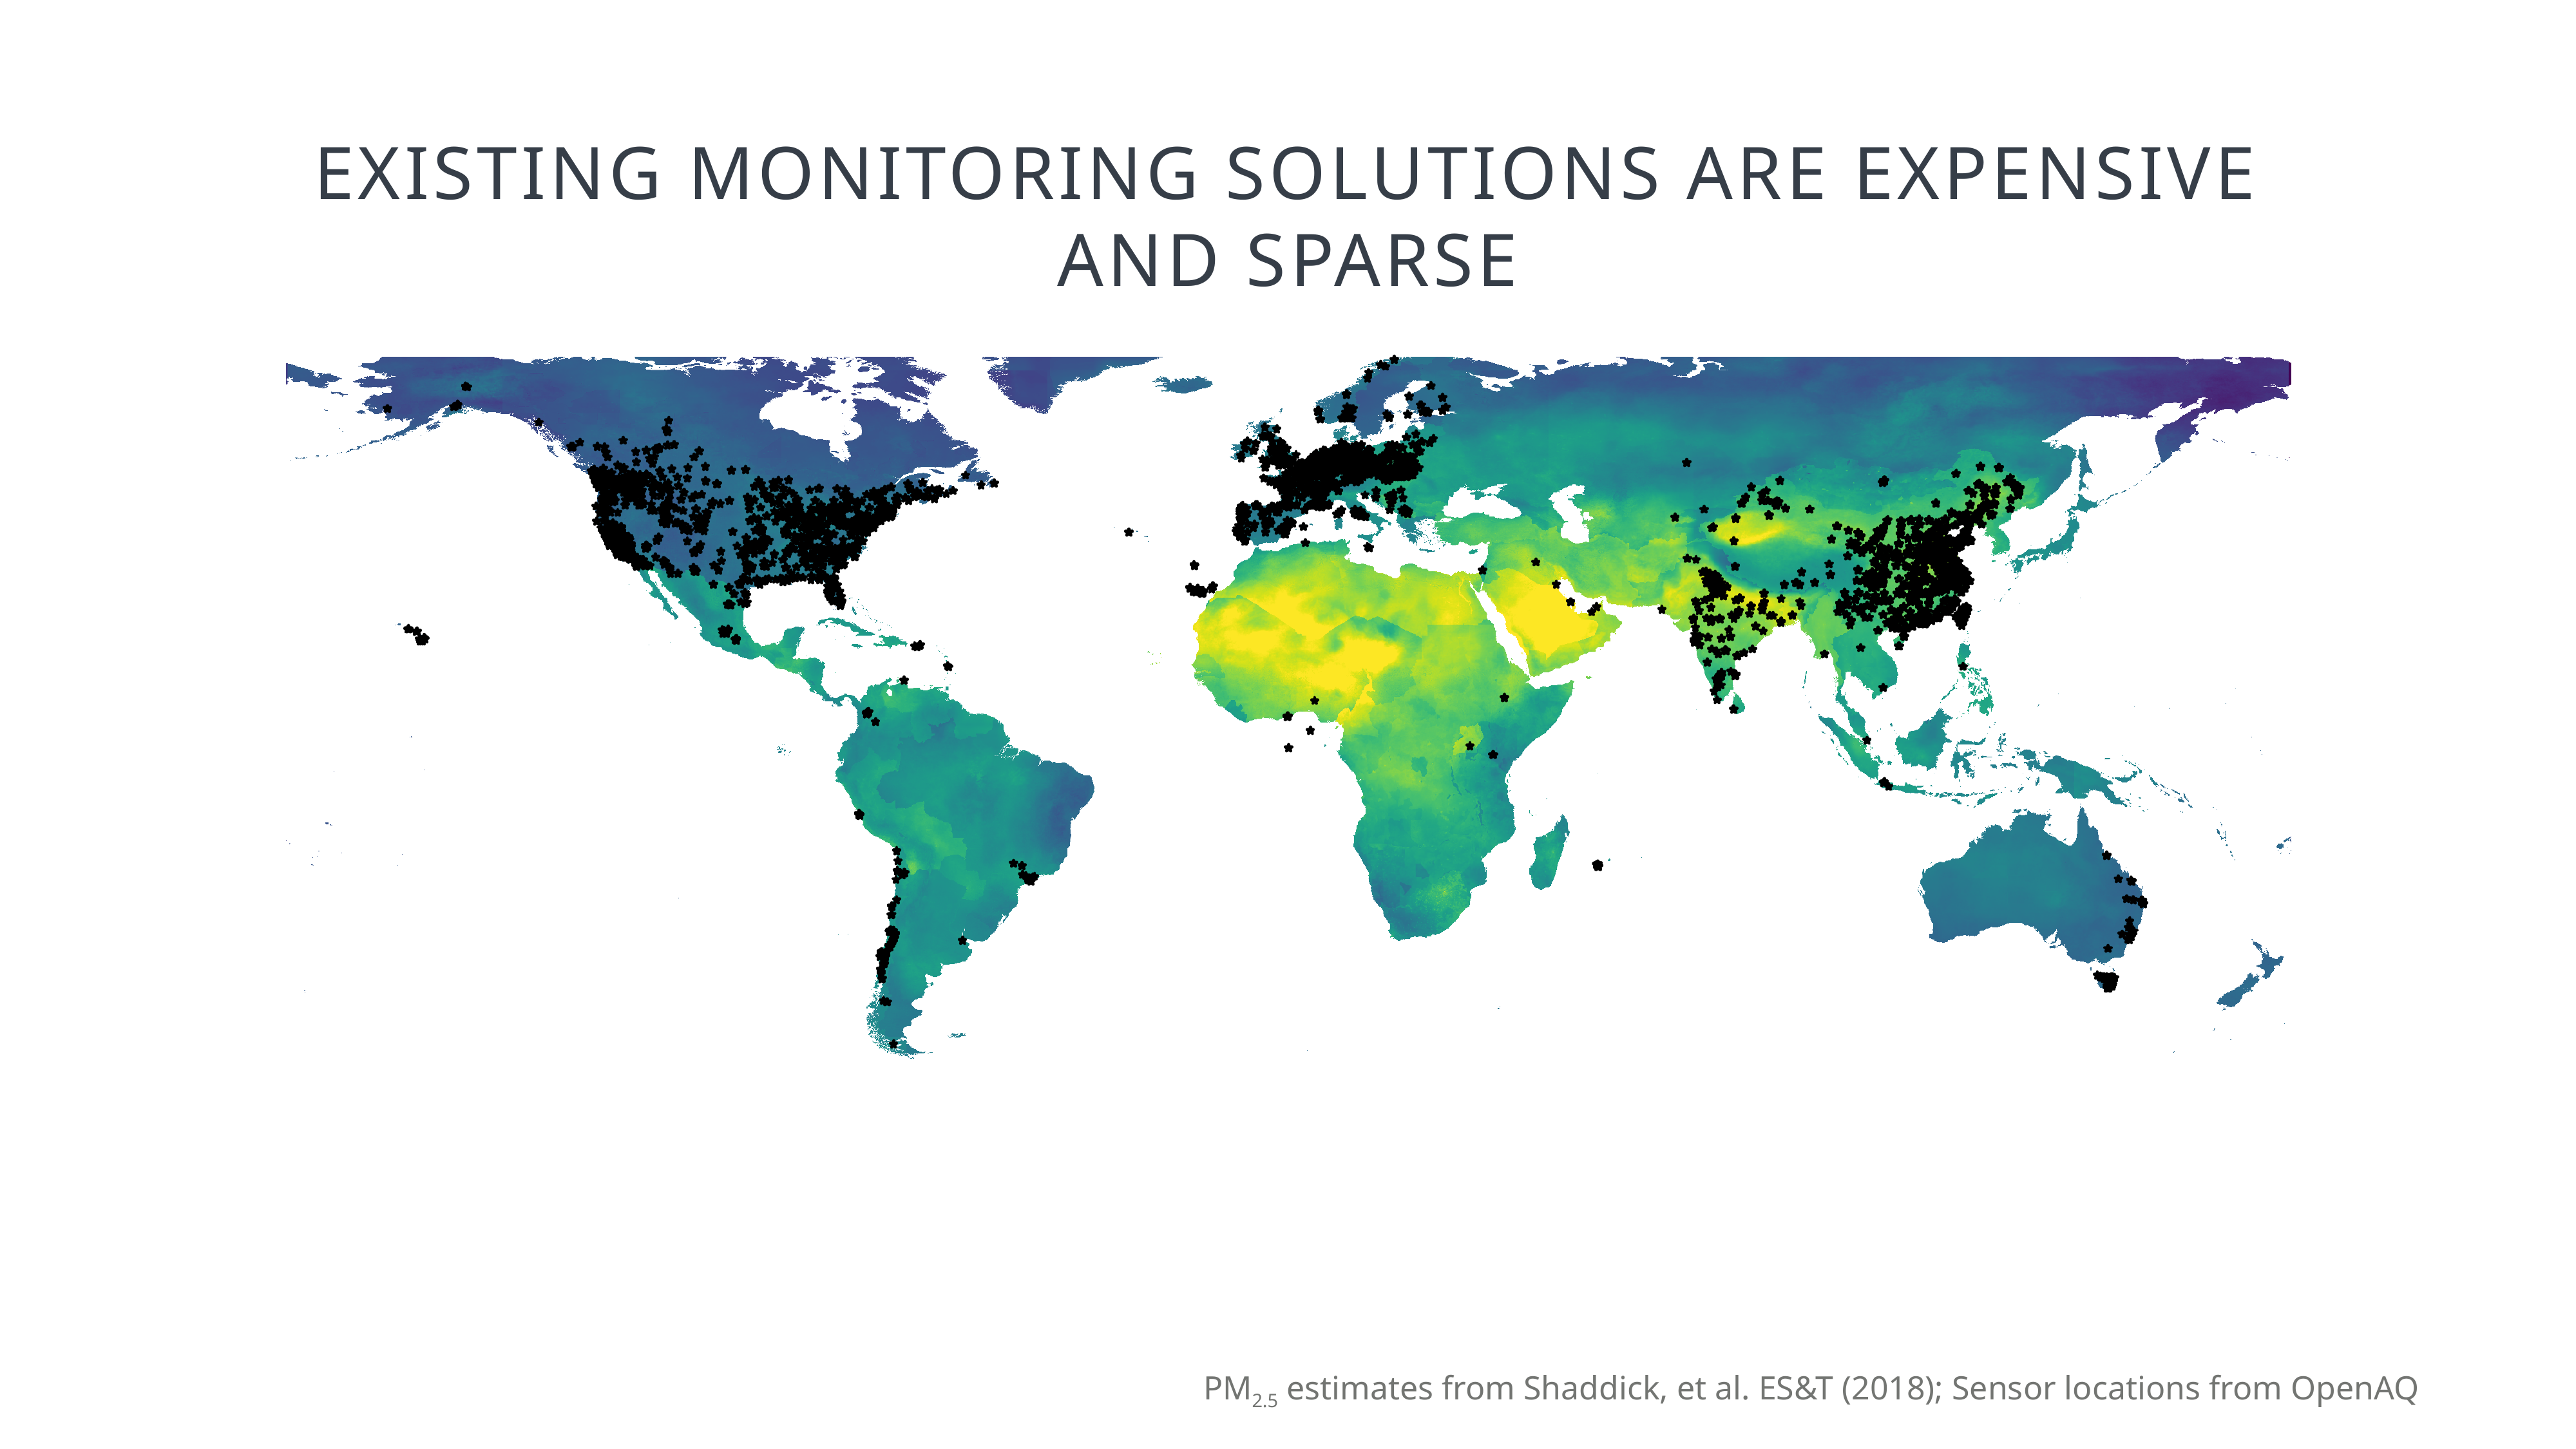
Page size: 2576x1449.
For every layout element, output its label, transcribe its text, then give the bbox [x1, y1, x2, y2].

picture [201, 282, 2375, 1369]
text_box PM2.5 estimates from Shaddick, et al. ES&T (2018); Sensor locations from OpenAQ [147, 1362, 2429, 1416]
text_box EXISTING MONITORING SOLUTIONS ARE EXPENSIVE AND SPARSE [302, 122, 2274, 282]
